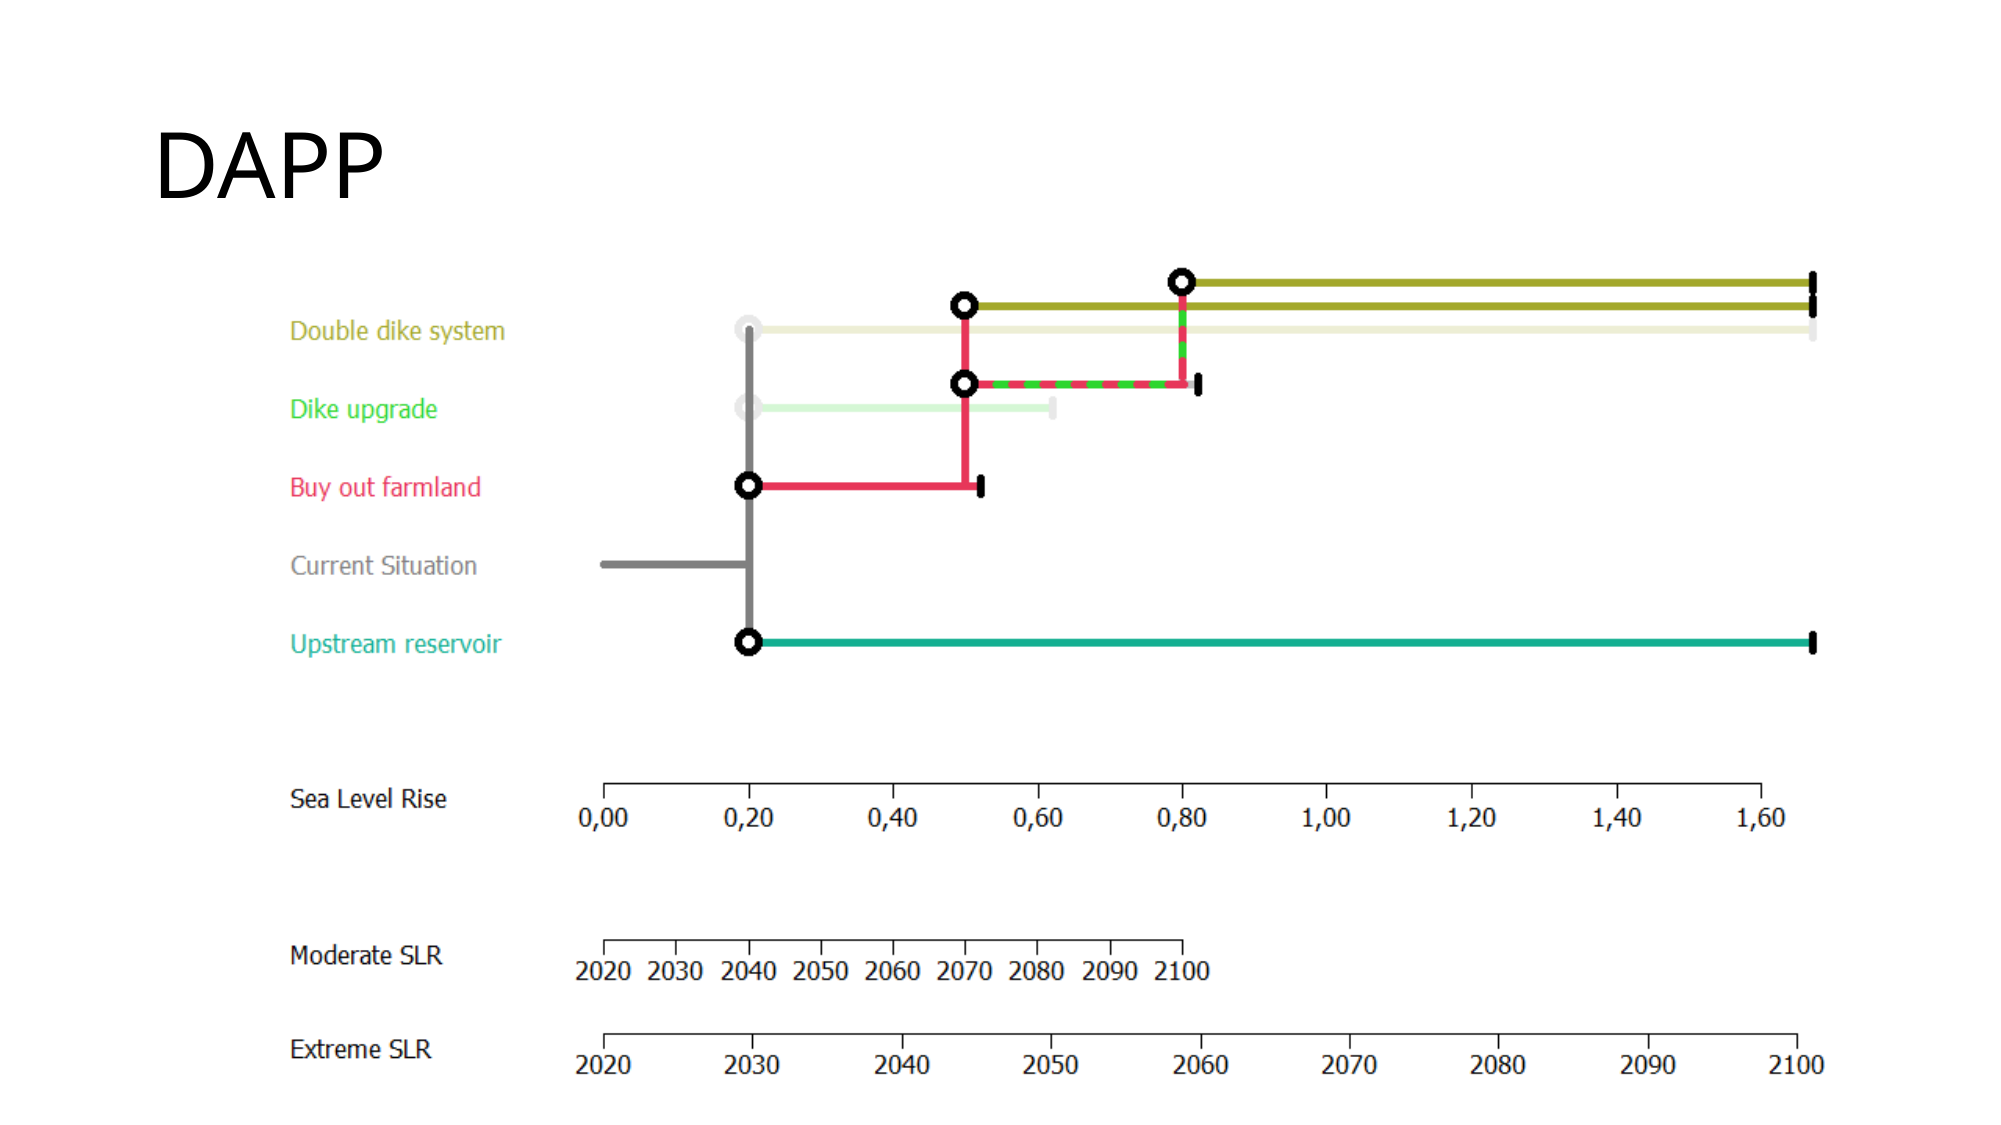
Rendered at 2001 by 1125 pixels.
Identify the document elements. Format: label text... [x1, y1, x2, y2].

picture [275, 251, 1839, 1125]
title DAPP [137, 59, 1863, 278]
